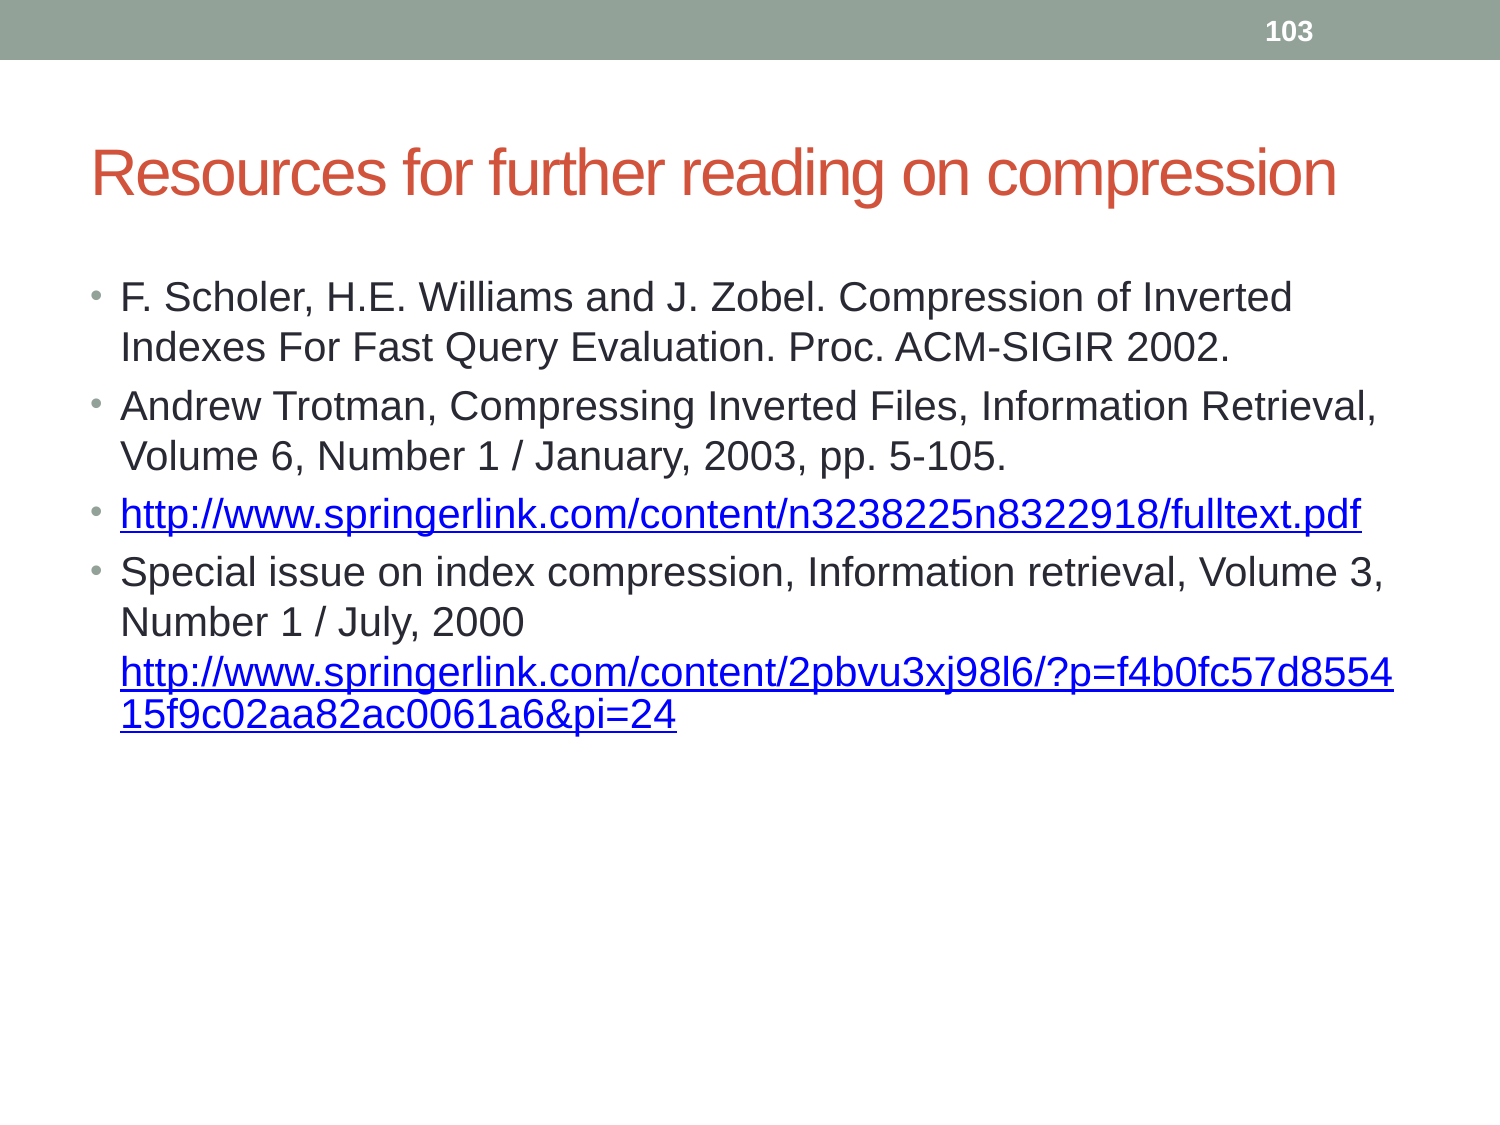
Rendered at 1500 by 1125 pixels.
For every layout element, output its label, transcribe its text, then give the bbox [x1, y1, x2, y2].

slide_number 103 [1250, 3, 1425, 57]
title Resources for further reading on compression [75, 87, 1425, 250]
list F. Scholer, H.E. Williams and J. Zobel. Compression of Inverted Indexes For Fast Query Evaluation. Proc. ACM-SIGIR 2002. Andrew Trotman, Compressing Inverted Files, Information Retrieval, Volume 6, Number 1 / January, 2003, pp. 5-105. http://www.springerlink.com/content/n3238225n8322918/fulltext.pdf Special issue on index compression, Information retrieval, Volume 3, Number 1 / July, 2000 http://www.springerlink.com/content/2pbvu3xj98l6/?p=f4b0fc57d855415f9c02aa82ac0061a6&pi=24 [75, 262, 1425, 1063]
